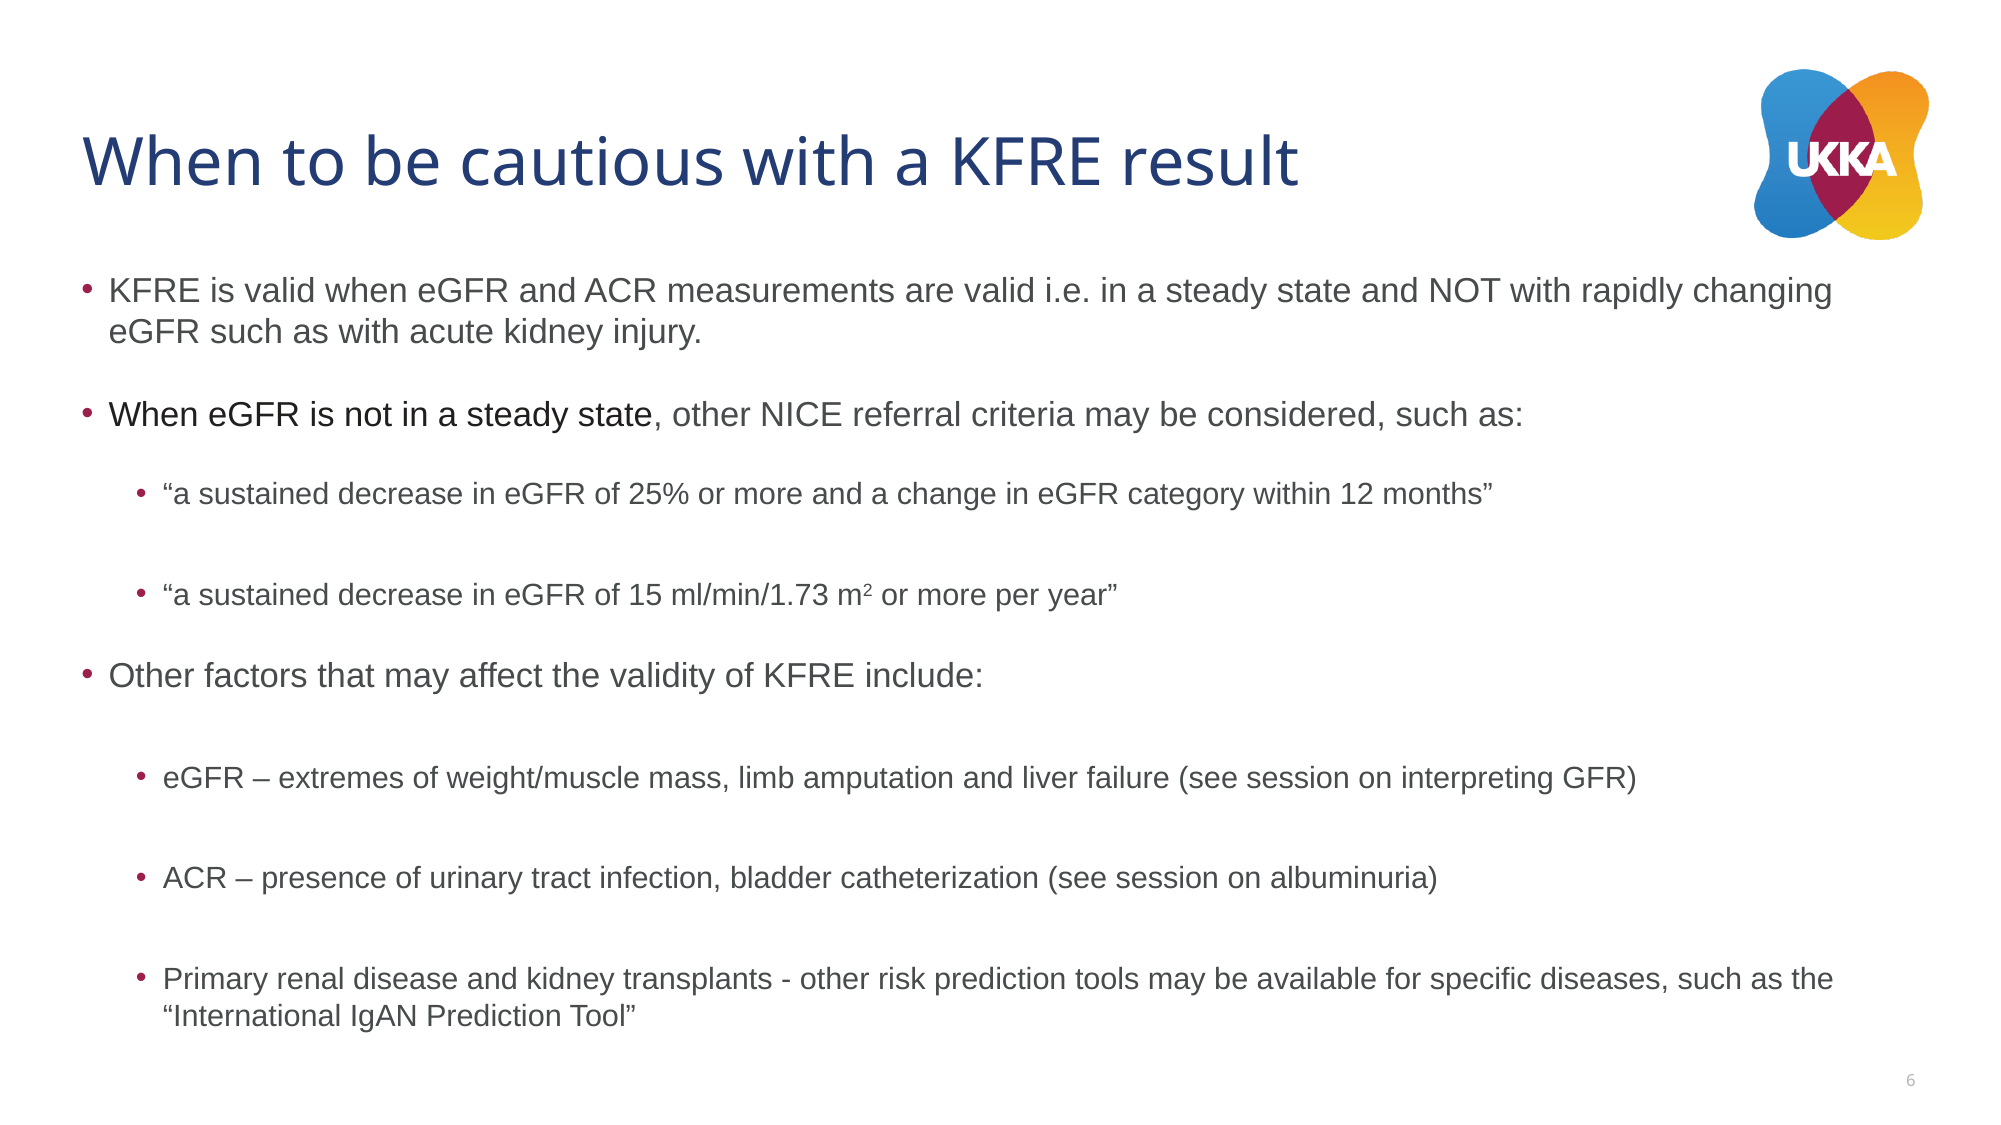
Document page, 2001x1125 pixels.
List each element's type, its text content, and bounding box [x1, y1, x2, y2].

picture [1754, 69, 1929, 240]
slide_number 6 [1856, 1070, 1916, 1091]
list KFRE is valid when eGFR and ACR measurements are valid i.e. in a steady state and NOT with rapidly changing eGFR such as with acute kidney injury. When eGFR is not in a steady state, other NICE referral criteria may be considered, such as: “a sustained decrease in eGFR of 25% or more and a change in eGFR category within 12 months” “a sustained decrease in eGFR of 15 ml/min/1.73 m2 or more per year” Other factors that may affect the validity of KFRE include: eGFR – extremes of weight/muscle mass, limb amputation and liver failure (see session on interpreting GFR) ACR – presence of urinary tract infection, bladder catheterization (see session on albuminuria) Primary renal disease and kidney transplants - other risk prediction tools may be available for specific diseases, such as the “International IgAN Prediction Tool” [81, 267, 1913, 1036]
title When to be cautious with a KFRE result [82, 55, 1499, 263]
